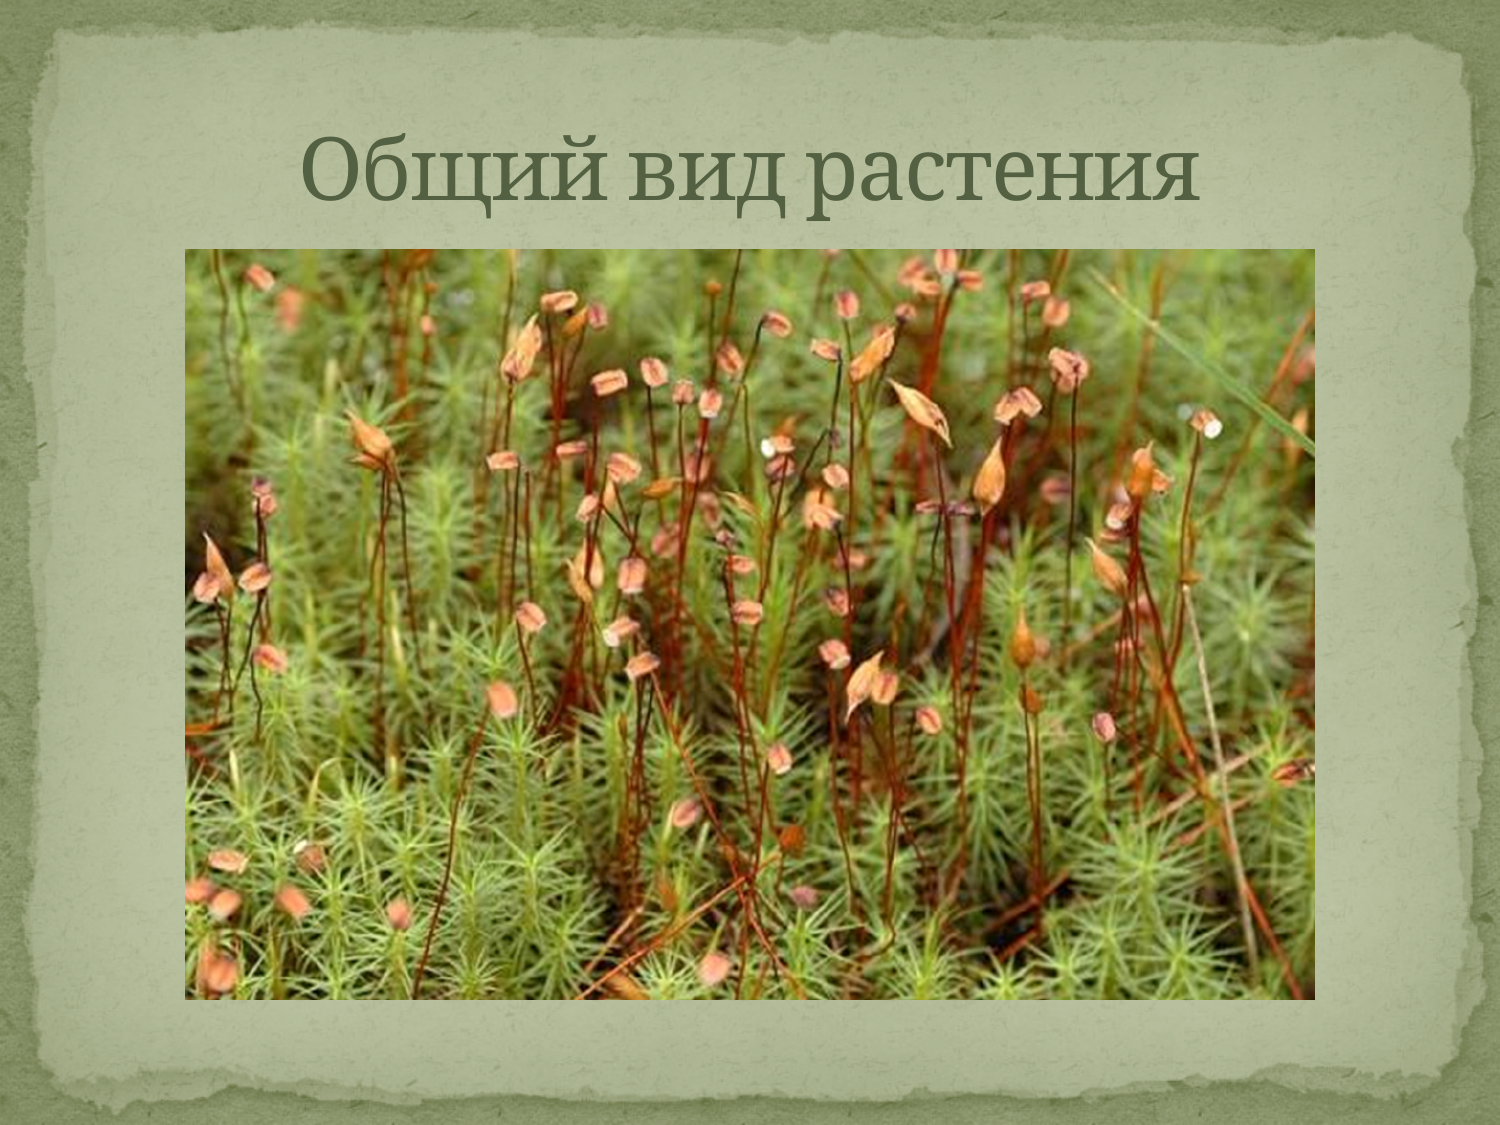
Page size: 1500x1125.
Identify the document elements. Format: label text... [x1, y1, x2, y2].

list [188, 252, 1313, 998]
title Общий вид растения [74, 24, 1425, 225]
